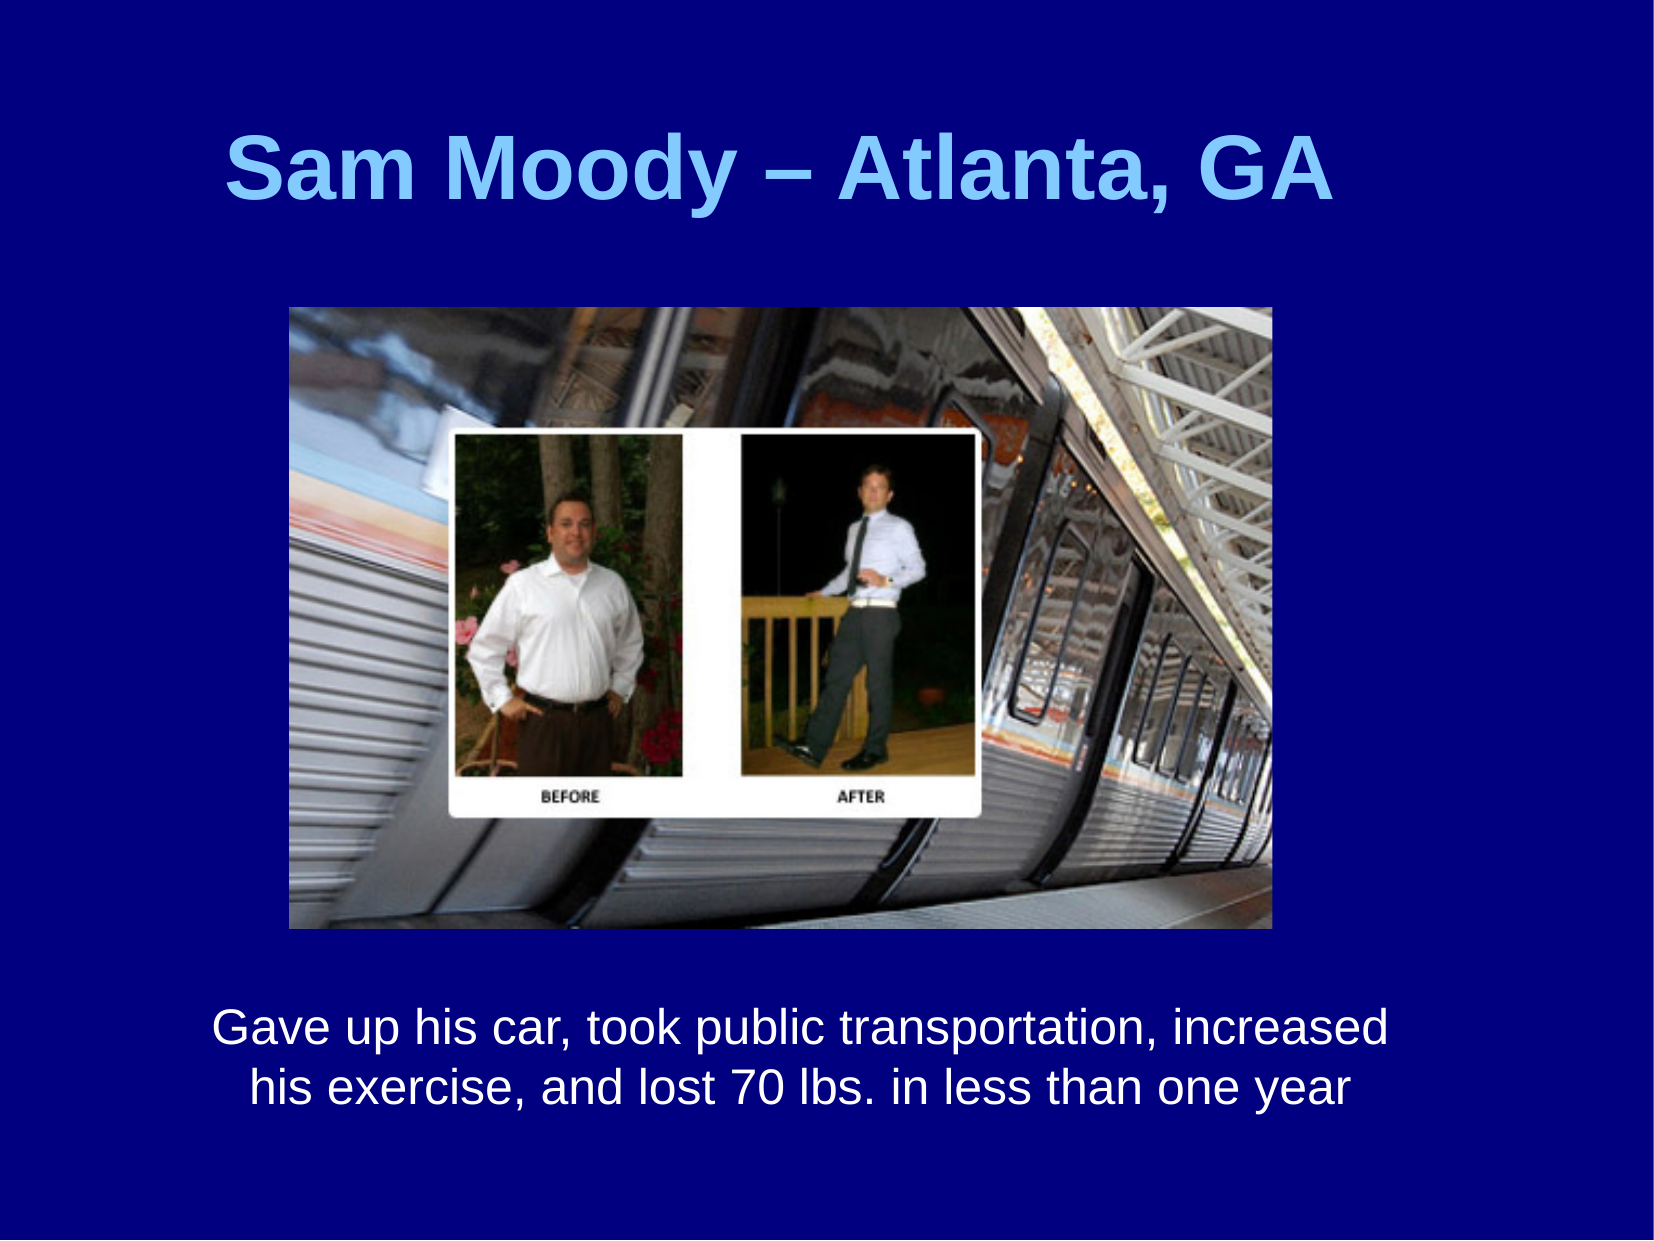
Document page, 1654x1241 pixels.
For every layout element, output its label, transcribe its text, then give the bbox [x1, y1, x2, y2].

picture [288, 307, 1273, 929]
text_box Gave up his car, took public transportation, increased his exercise, and lost 70 lbs. in less than one year [164, 987, 1437, 1124]
title Sam Moody – Atlanta, GA [124, 88, 1437, 245]
